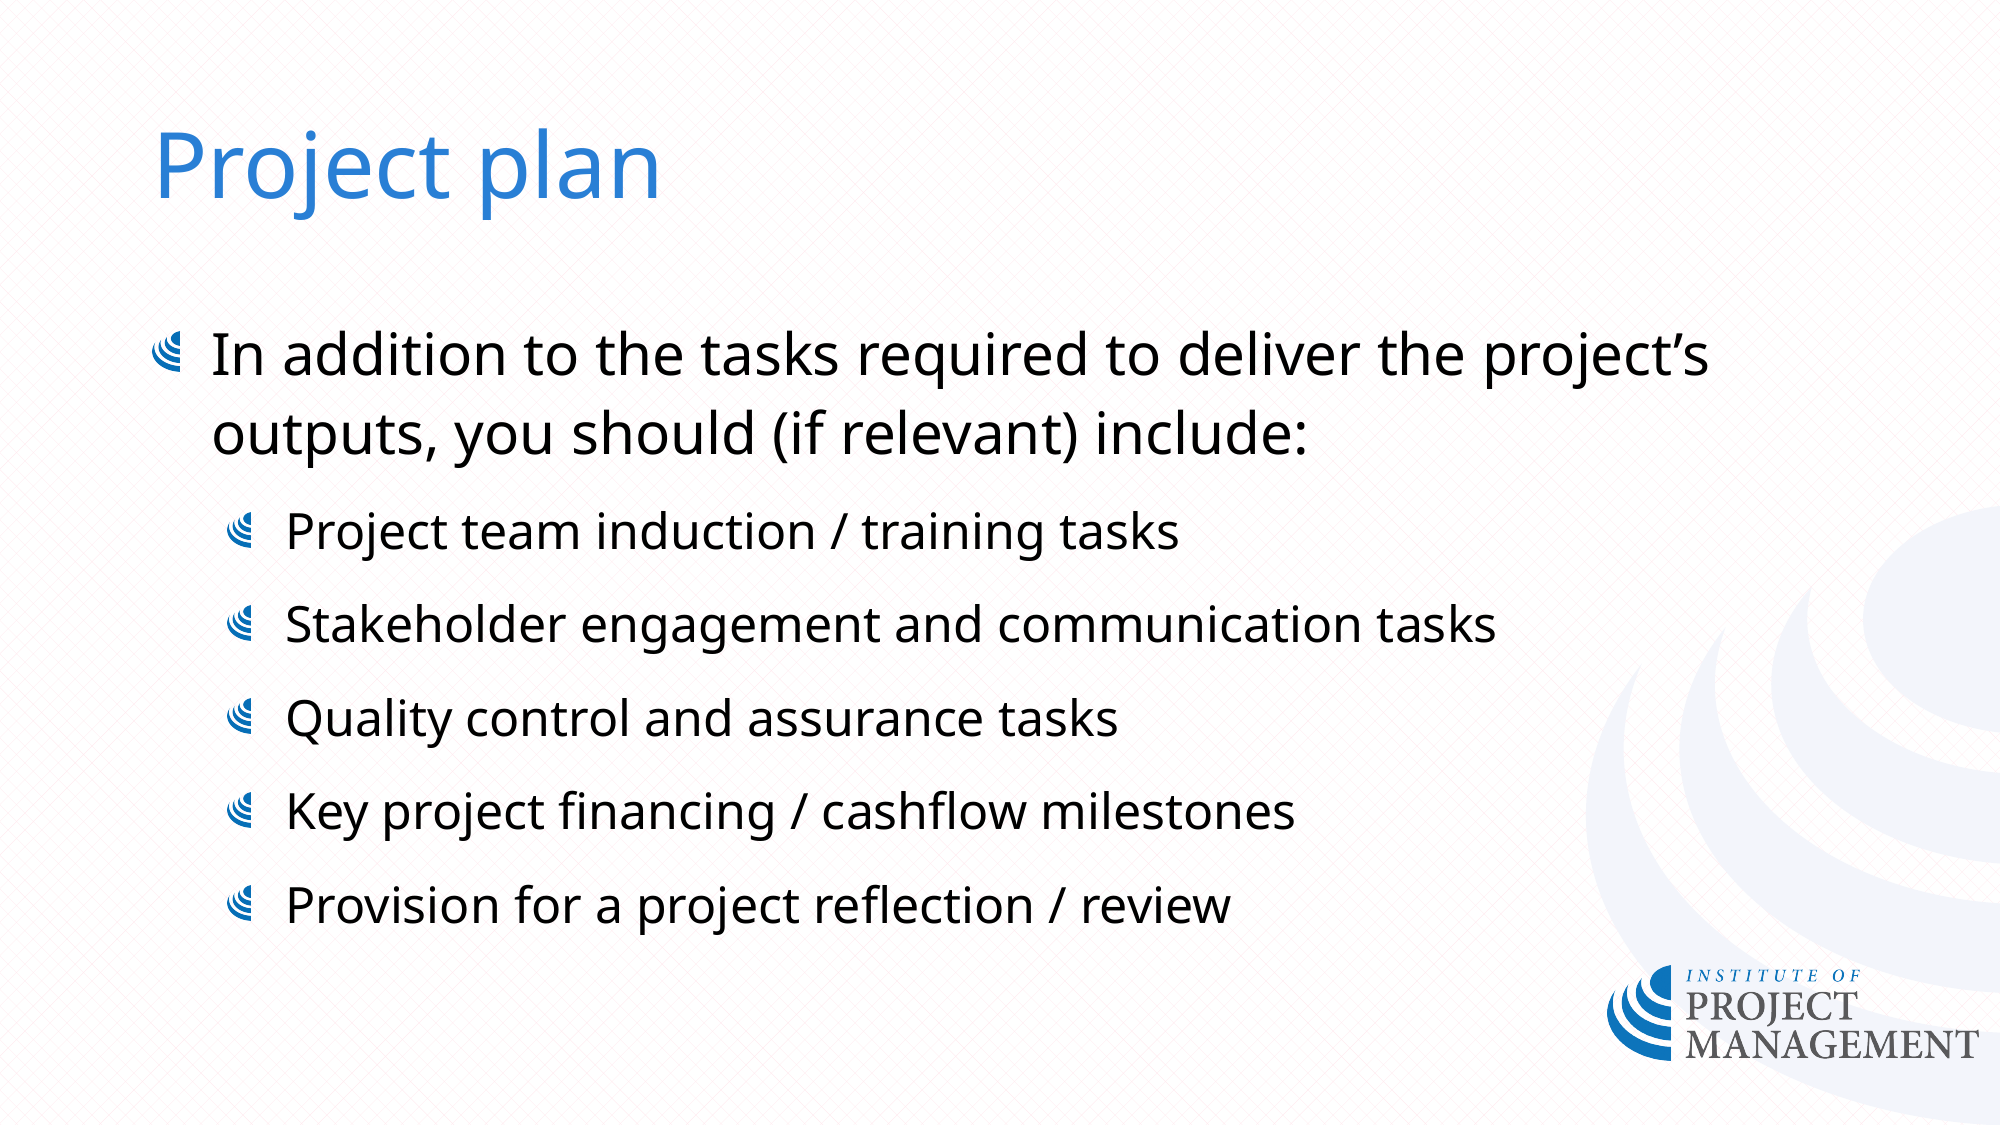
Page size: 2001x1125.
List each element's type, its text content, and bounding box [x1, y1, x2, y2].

picture [227, 792, 263, 828]
list In addition to the tasks required to deliver the project’s outputs, you should (if relevant) include: Project team induction / training tasks Stakeholder engagement and communication tasks Quality control and assurance tasks Key project financing / cashflow milestones Provision for a project reflection / review [137, 299, 1863, 1014]
picture [227, 698, 263, 734]
picture [227, 605, 263, 641]
picture [227, 885, 263, 921]
title Project plan [137, 59, 1863, 278]
picture [227, 512, 263, 548]
picture [1607, 965, 1979, 1061]
picture [152, 331, 194, 372]
